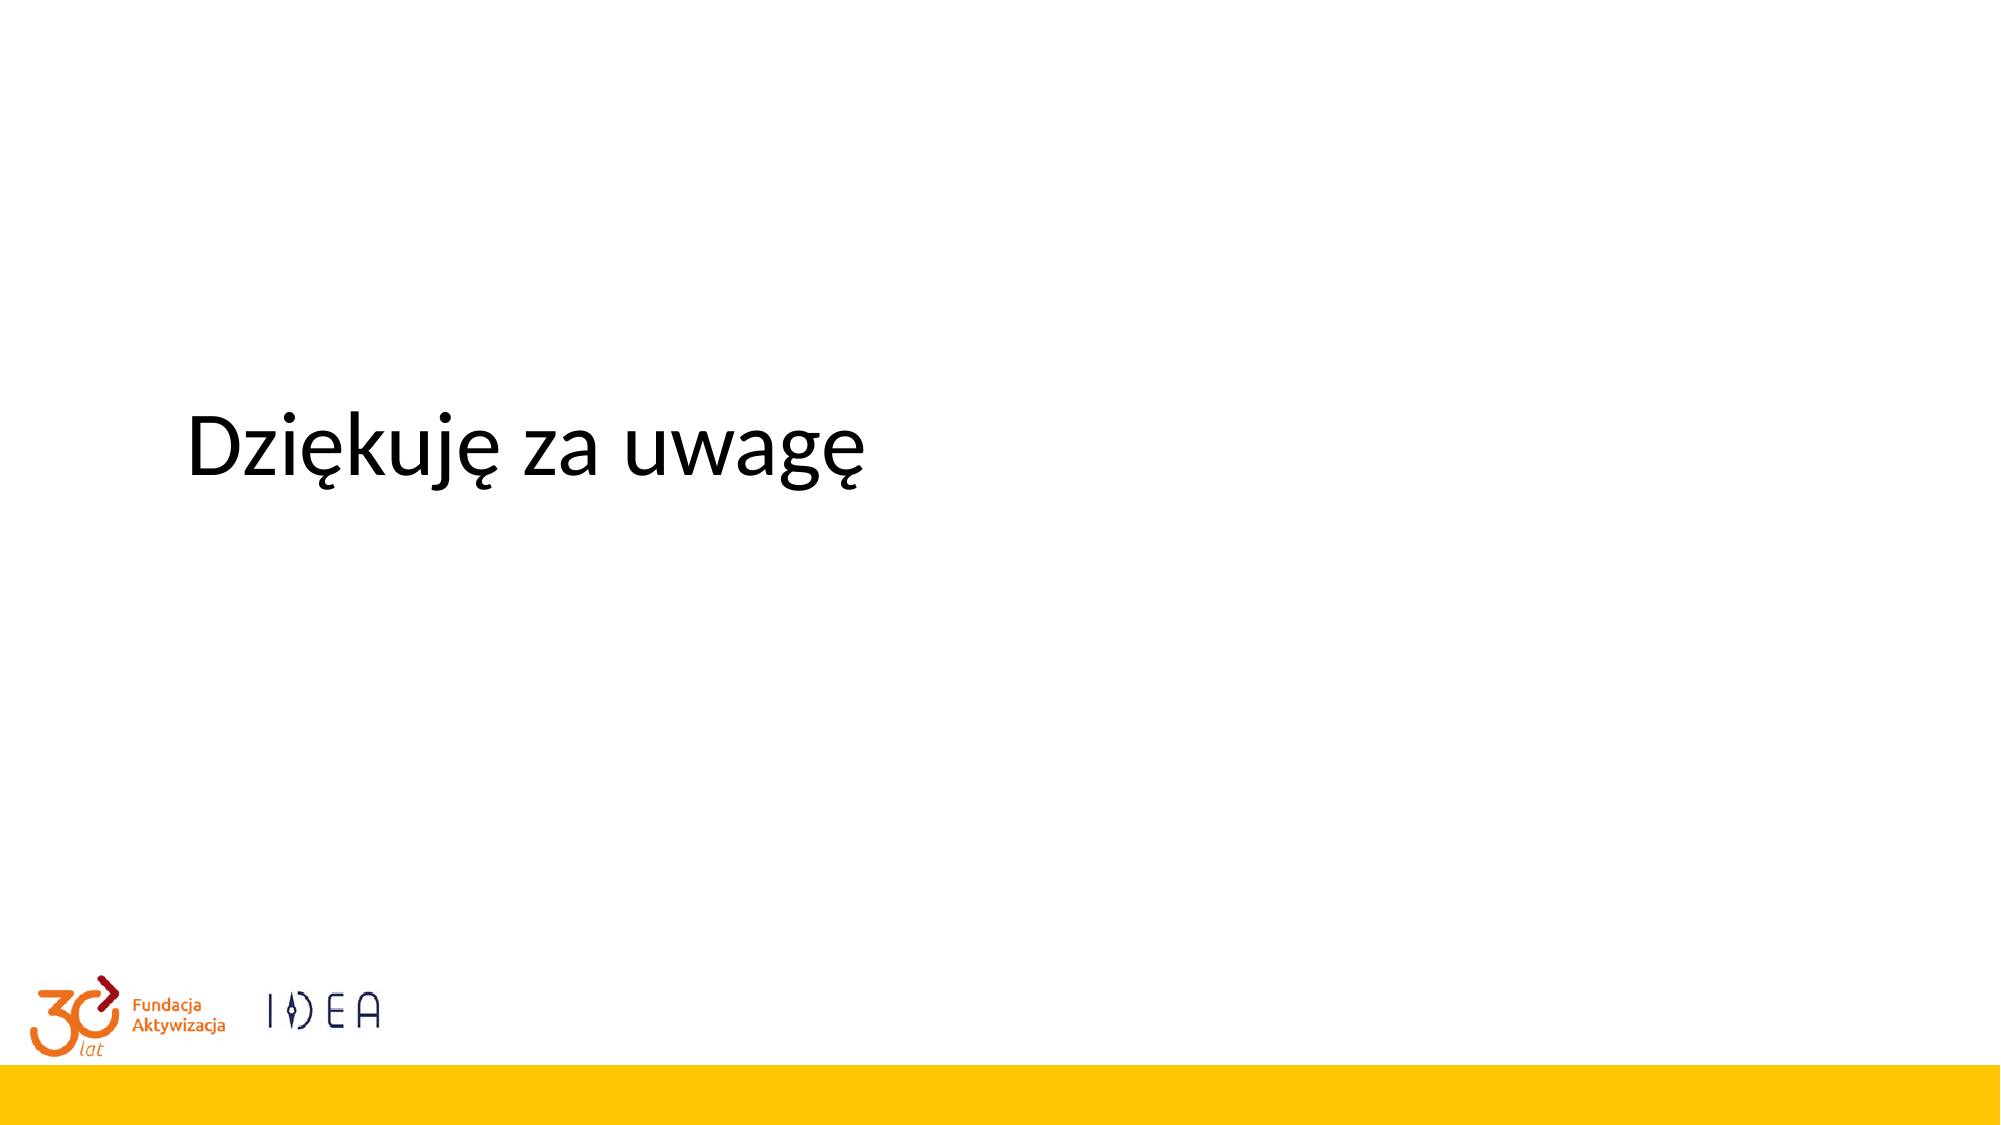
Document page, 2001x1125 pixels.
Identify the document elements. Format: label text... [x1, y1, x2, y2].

title Dziękuję za uwagę [171, 388, 1897, 1103]
picture [23, 968, 171, 1064]
